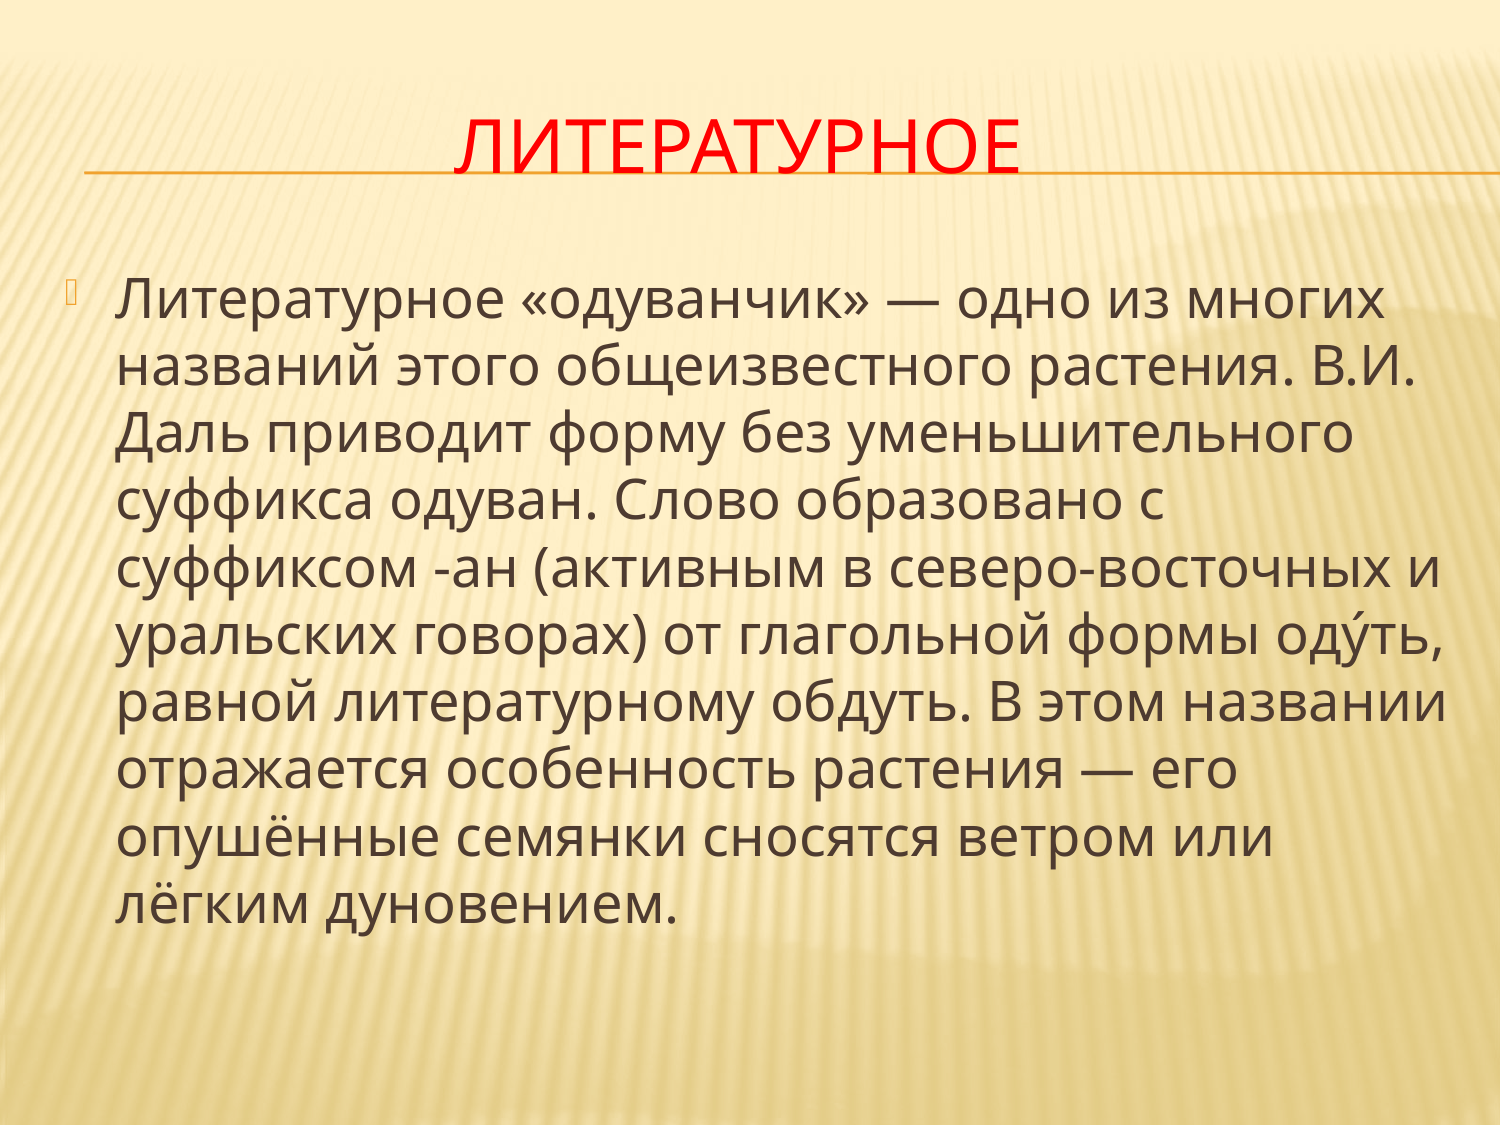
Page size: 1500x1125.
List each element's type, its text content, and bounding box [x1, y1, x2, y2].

list Литературное «одуванчик» — одно из многих названий этого общеизвестного растения. В.И. Даль приводит форму без уменьшительного суффикса одуван. Слово образовано с суффиксом -ан (активным в северо-восточных и уральских говорах) от глагольной формы оду́ть, равной литературному обдуть. В этом названии отражается особенность растения — его опушённые семянки сносятся ветром или лёгким дуновением. [50, 254, 1475, 998]
title ЛИТЕРАТУРНОЕ [50, 75, 1475, 213]
